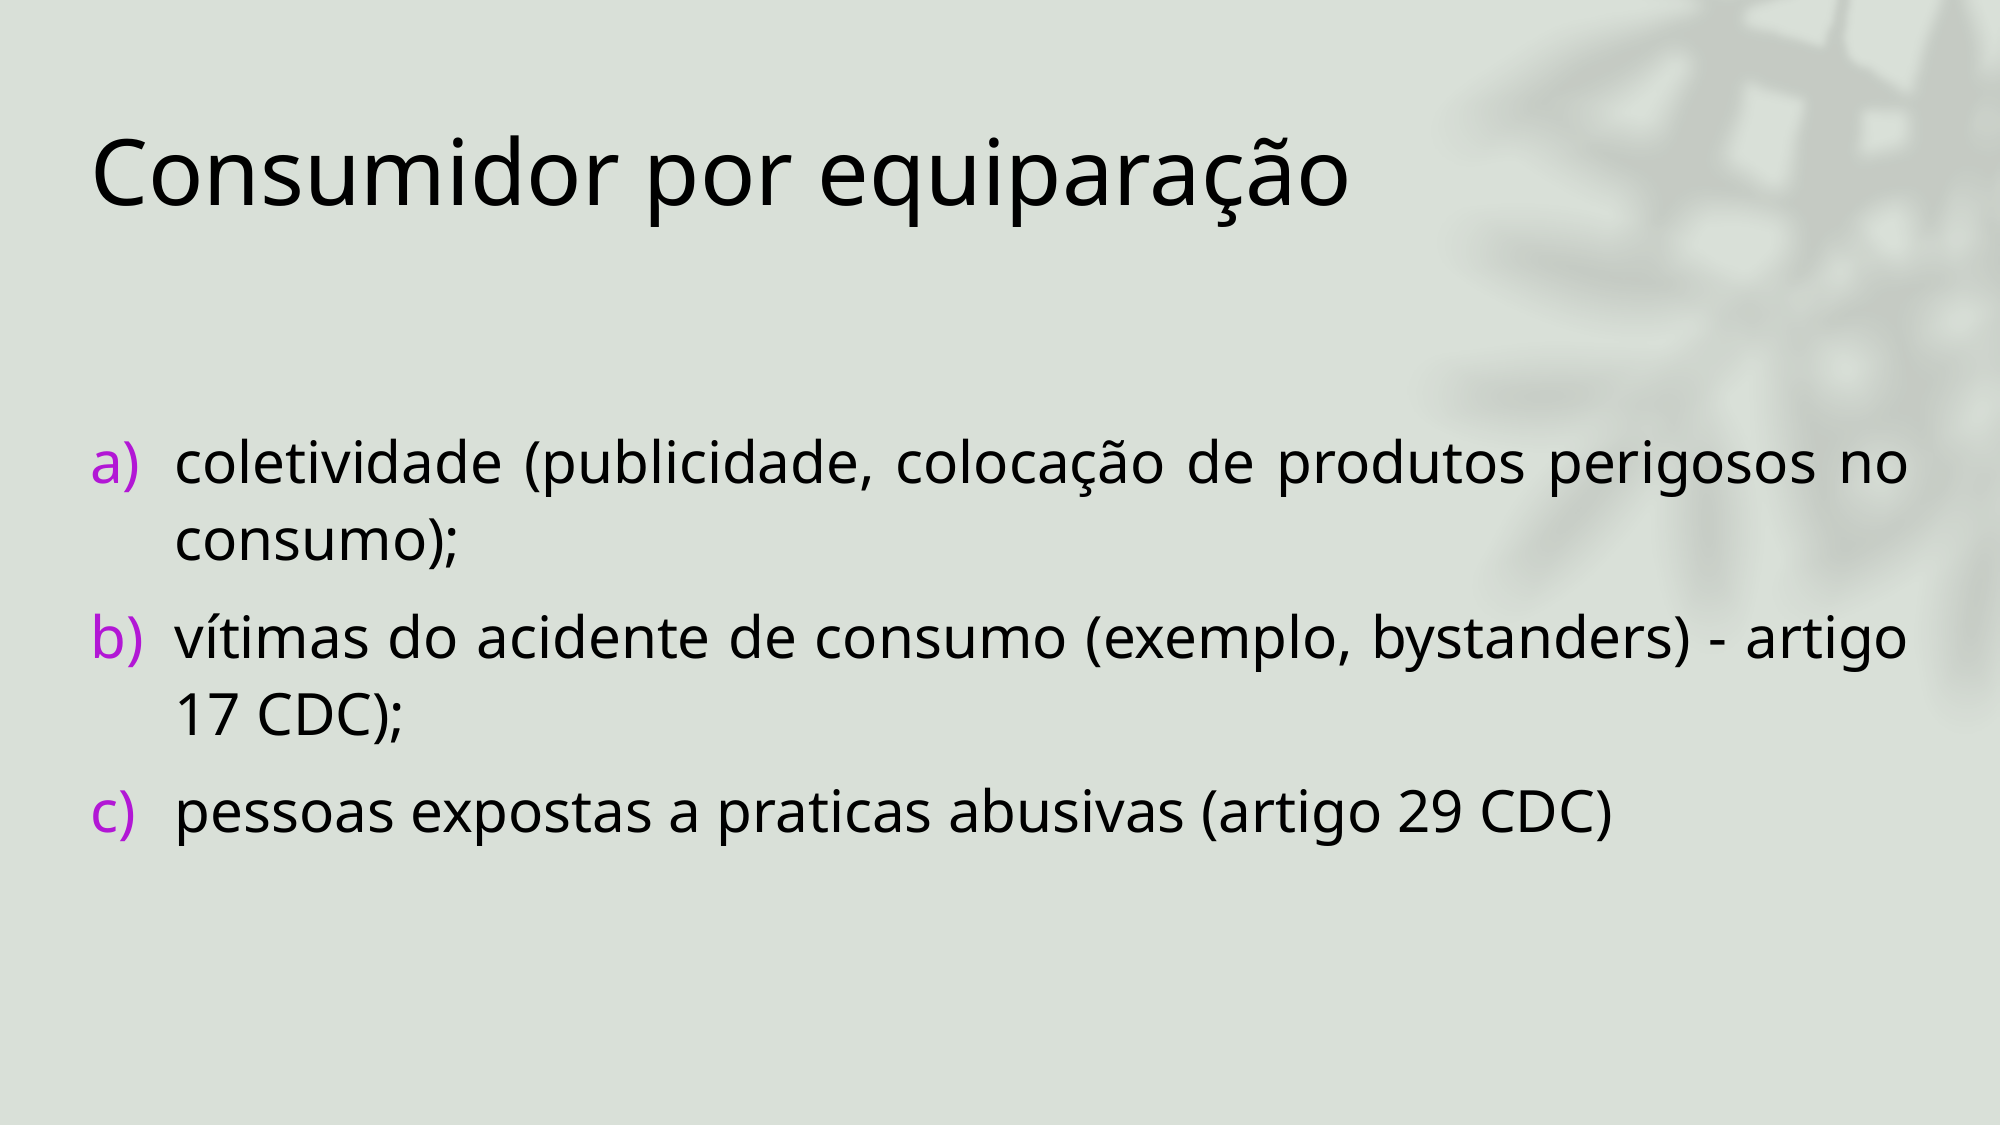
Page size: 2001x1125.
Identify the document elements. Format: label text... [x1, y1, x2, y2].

list coletividade (publicidade, colocação de produtos perigosos no consumo); vítimas do acidente de consumo (exemplo, bystanders) - artigo 17 CDC); pessoas expostas a praticas abusivas (artigo 29 CDC) [75, 319, 1925, 1009]
title Consumidor por equiparação [75, 60, 1863, 278]
